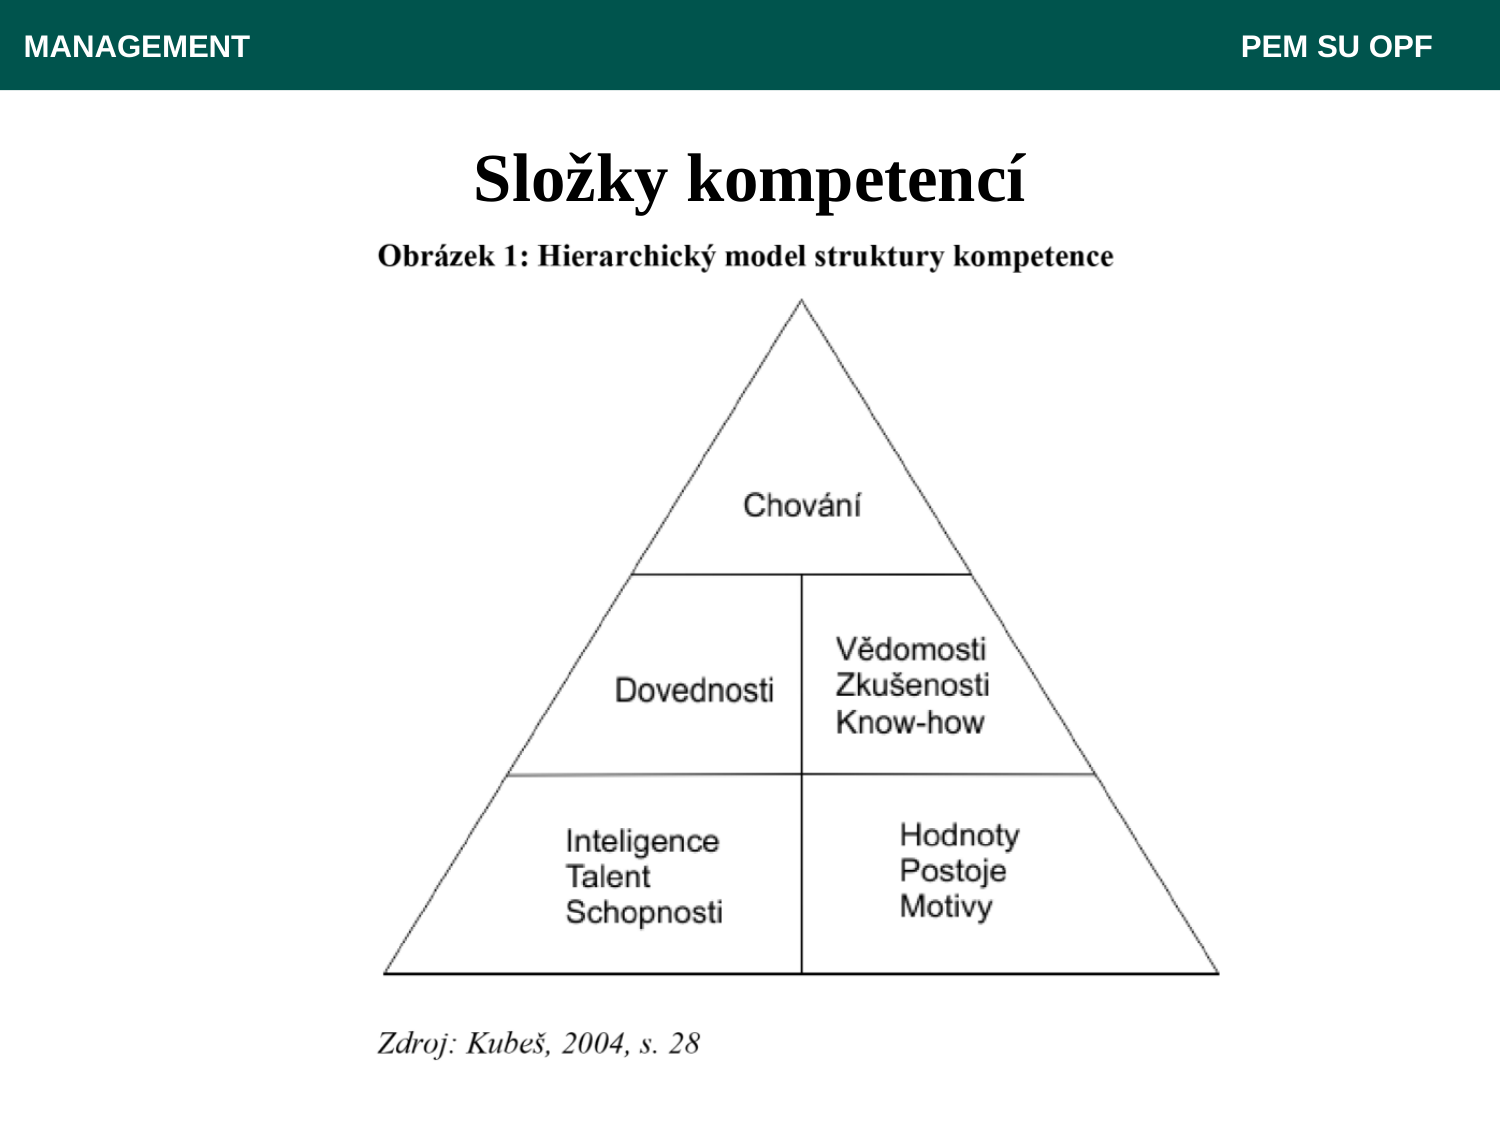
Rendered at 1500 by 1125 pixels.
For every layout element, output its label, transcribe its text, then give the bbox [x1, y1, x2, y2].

title Složky kompetencí [112, 113, 1388, 235]
text_box MANAGEMENT PEM SU OPF [0, 0, 1500, 92]
picture [277, 231, 1279, 1073]
